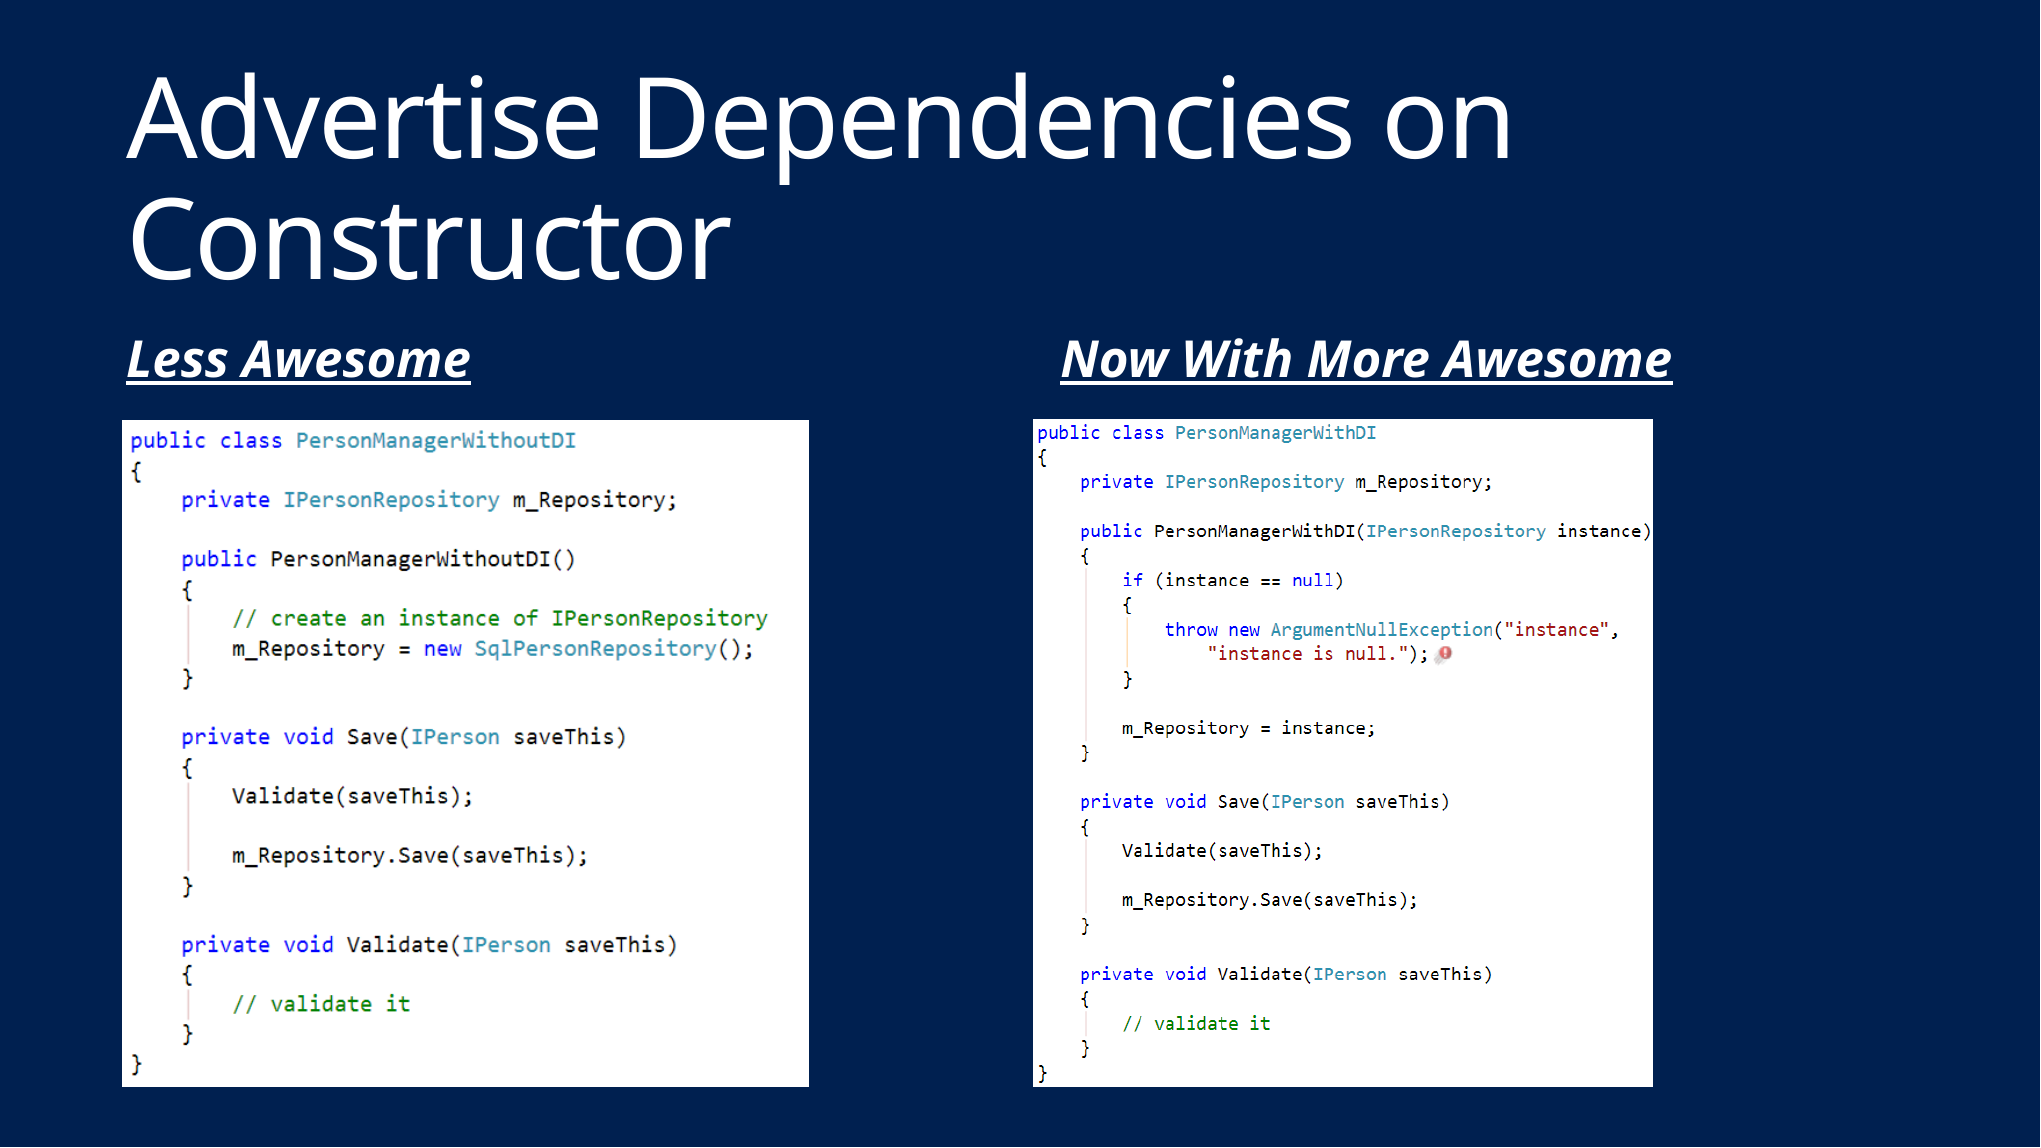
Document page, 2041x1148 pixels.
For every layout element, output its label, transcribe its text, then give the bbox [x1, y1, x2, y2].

title Advertise Dependencies on Constructor [101, 45, 1939, 238]
list Less Awesome [101, 317, 1004, 404]
picture [1033, 419, 1654, 1087]
list Now With More Awesome [1036, 317, 1939, 404]
picture [121, 420, 810, 1087]
